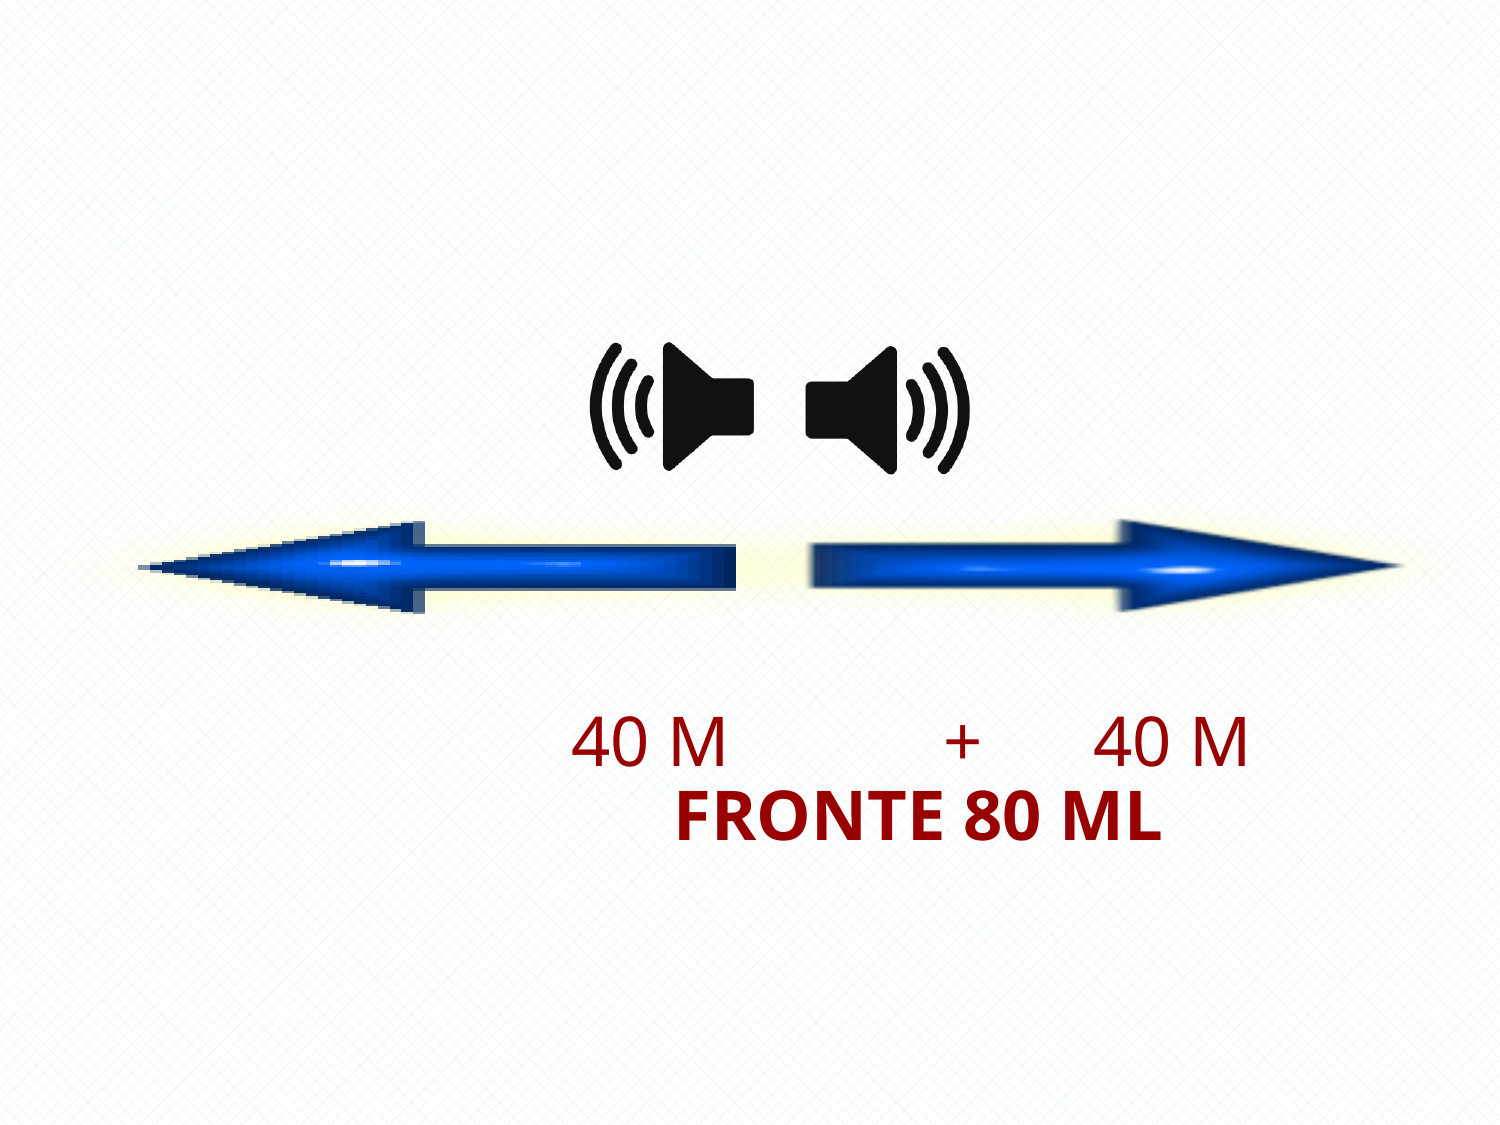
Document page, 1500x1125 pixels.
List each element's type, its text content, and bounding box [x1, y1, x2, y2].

picture [0, 319, 1500, 638]
title 40 M + 40 M FRONTE 80 ML [88, 668, 1451, 894]
